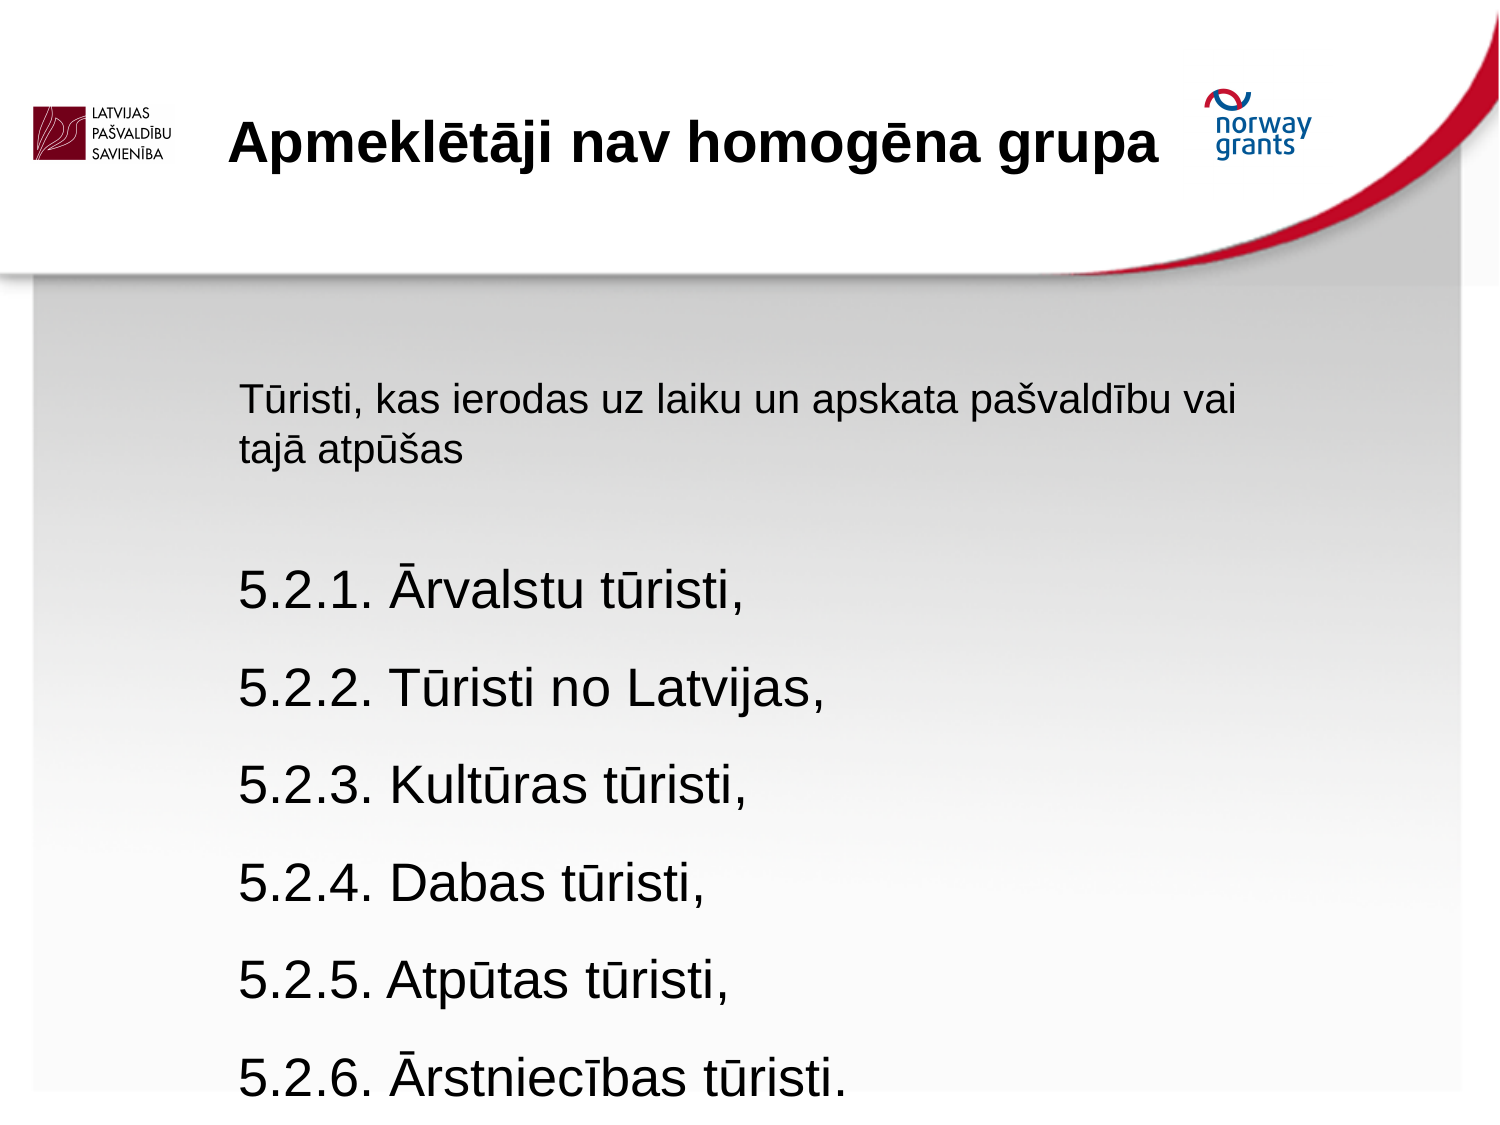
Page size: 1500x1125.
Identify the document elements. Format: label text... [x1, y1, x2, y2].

text_box Apmeklētāji nav homogēna grupa [212, 97, 1244, 182]
picture [0, 0, 1500, 1125]
text_box Tūristi, kas ierodas uz laiku un apskata pašvaldību vai tajā atpūšas 5.2.1. Ārvalstu tūristi, 5.2.2. Tūristi no Latvijas, 5.2.3. Kultūras tūristi, 5.2.4. Dabas tūristi, 5.2.5. Atpūtas tūristi, 5.2.6. Ārstniecības tūristi. [95, 364, 1320, 1115]
